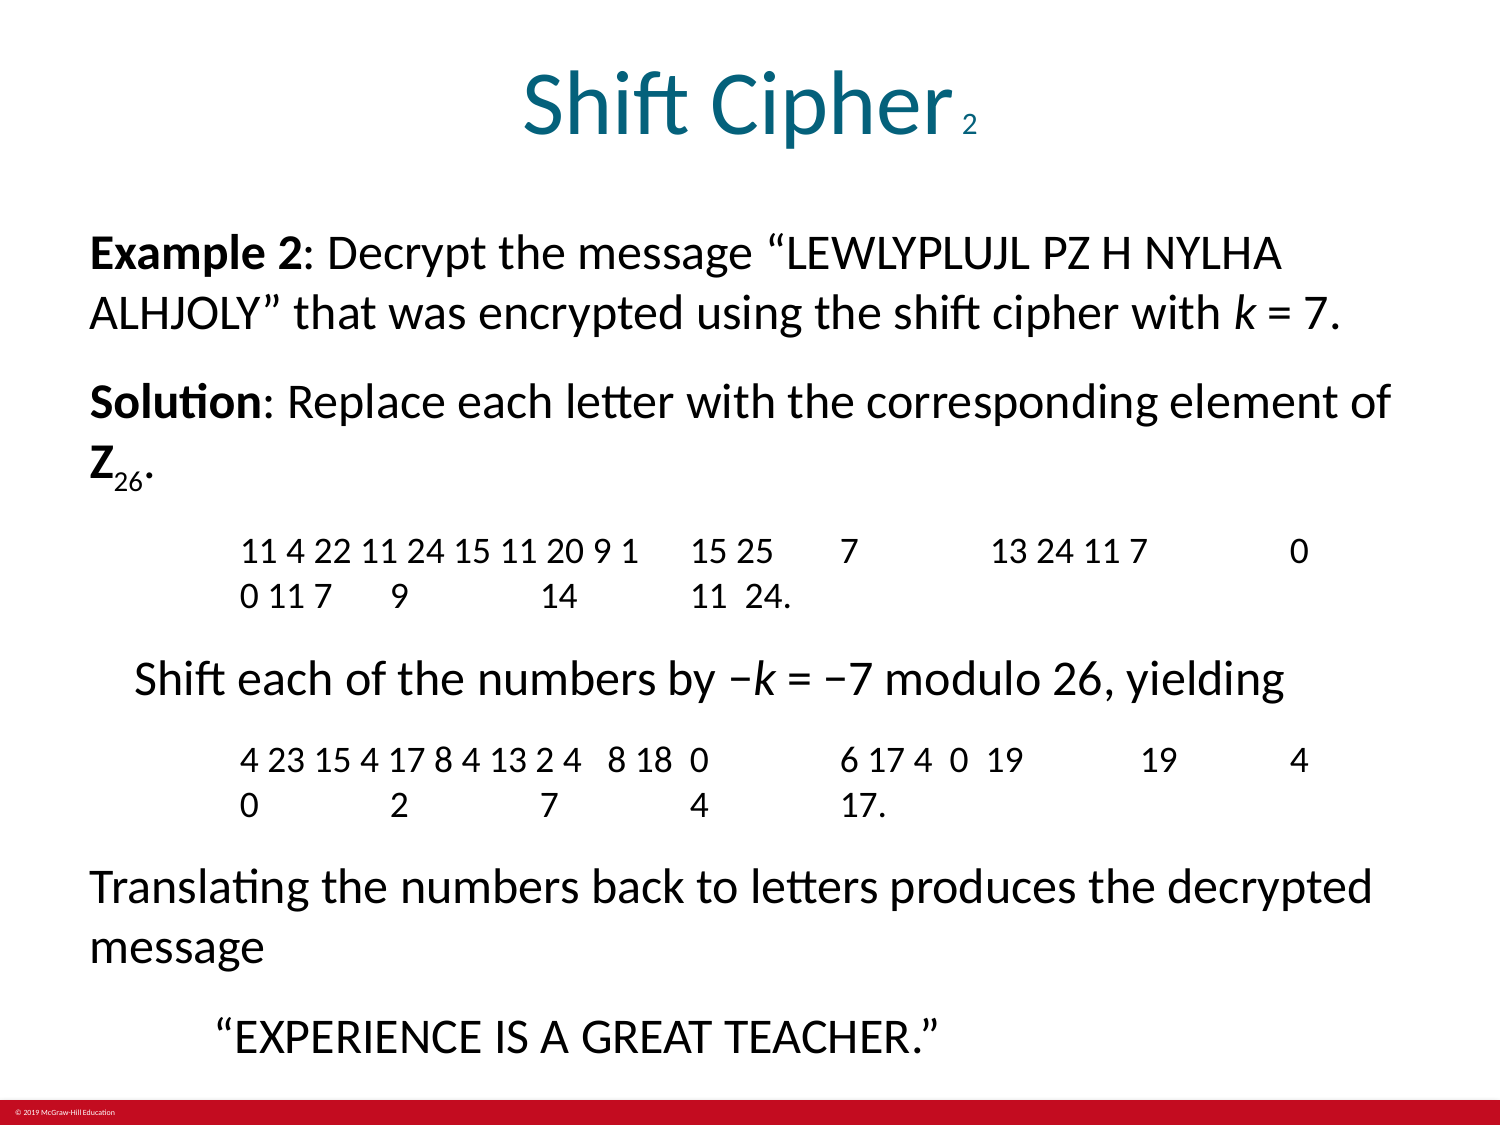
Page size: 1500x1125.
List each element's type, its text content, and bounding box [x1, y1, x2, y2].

title Shift Cipher 2 [0, 0, 1500, 195]
list Example 2: Decrypt the message “LEWLYPLUJL PZ H NYLHA ALHJOLY” that was encrypted using the shift cipher with k = 7. Solution: Replace each letter with the corresponding element of Z26. 11 4 22 11 24 15 11 20 9 1 15 25 7 13 24 11 7 0 0 11 7 9 14 11 24. Shift each of the numbers by −k = −7 modulo 26, yielding 4 23 15 4 17 8 4 13 2 4 8 18 0 6 17 4 0 19 19 4 0 2 7 4 17. Translating the numbers back to letters produces the decrypted message “EXPERIENCE IS A GREAT TEACHER.” [75, 212, 1434, 1075]
